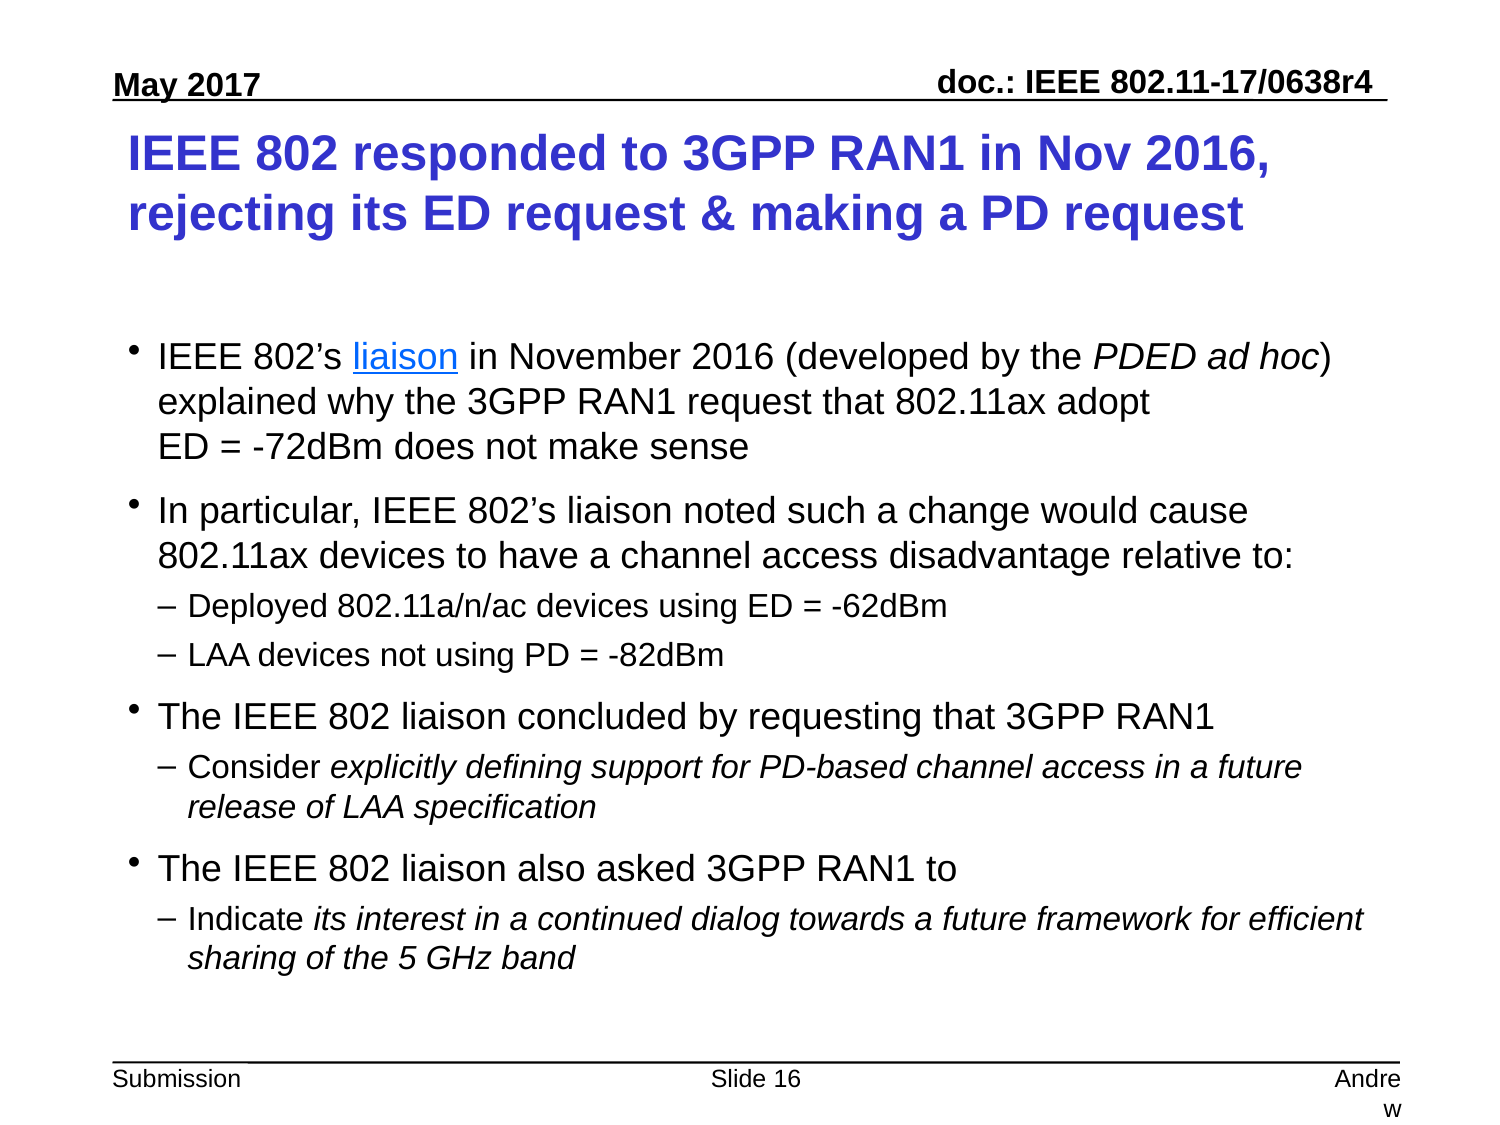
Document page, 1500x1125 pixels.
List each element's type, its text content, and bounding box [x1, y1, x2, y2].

list IEEE 802’s liaison in November 2016 (developed by the PDED ad hoc) explained why the 3GPP RAN1 request that 802.11ax adopt ED = -72dBm does not make sense In particular, IEEE 802’s liaison noted such a change would cause 802.11ax devices to have a channel access disadvantage relative to: Deployed 802.11a/n/ac devices using ED = -62dBm LAA devices not using PD = -82dBm The IEEE 802 liaison concluded by requesting that 3GPP RAN1 Consider explicitly defining support for PD-based channel access in a future release of LAA specification The IEEE 802 liaison also asked 3GPP RAN1 to Indicate its interest in a continued dialog towards a future framework for efficient sharing of the 5 GHz band [112, 324, 1388, 1000]
title IEEE 802 responded to 3GPP RAN1 in Nov 2016, rejecting its ED request & making a PD request [112, 112, 1475, 288]
footer Andrew Myles, Cisco [1320, 1061, 1402, 1093]
slide_number Slide 16 [709, 1061, 803, 1093]
